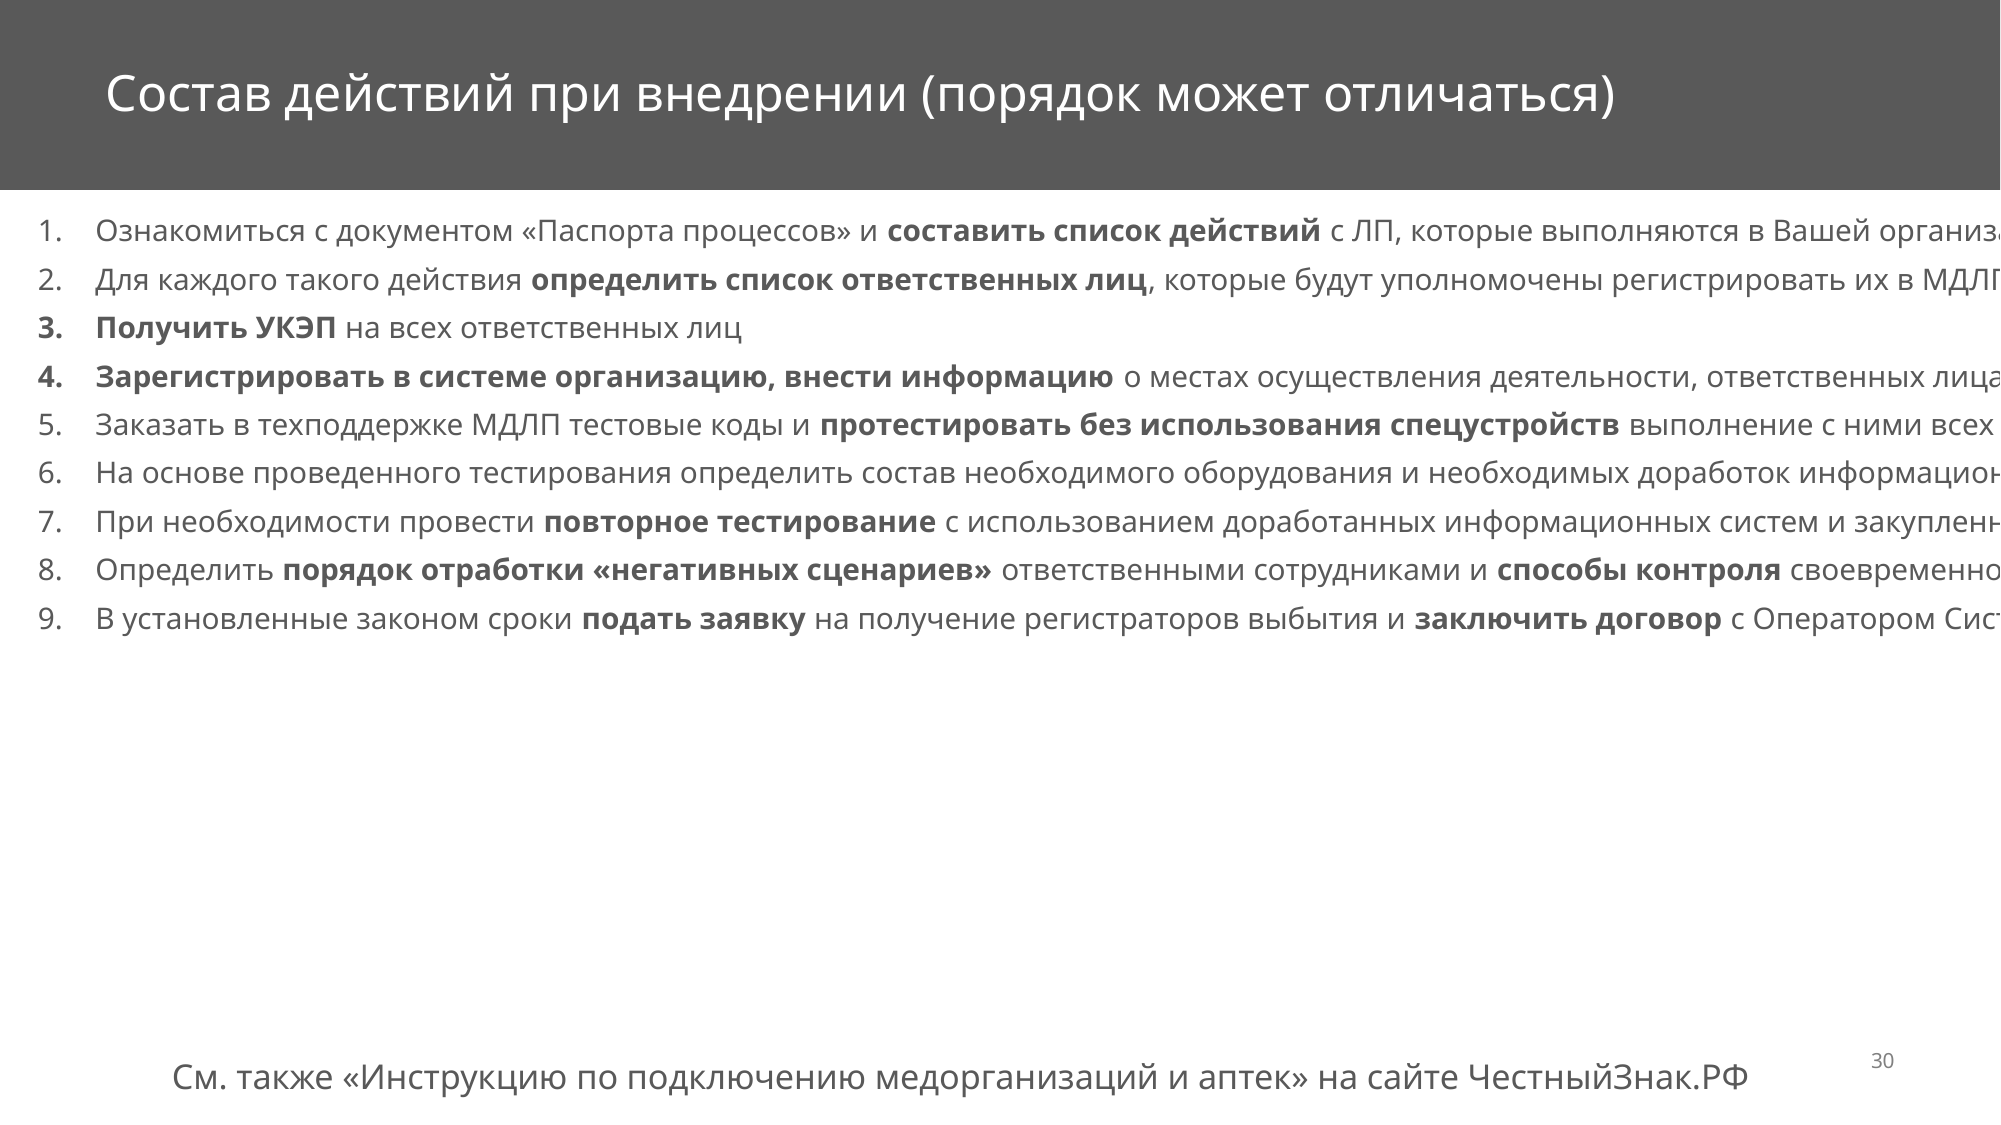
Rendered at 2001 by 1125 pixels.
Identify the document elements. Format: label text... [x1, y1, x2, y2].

text_box См. также «Инструкцию по подключению медорганизаций и аптек» на сайте ЧестныйЗнак.РФ [156, 1038, 1796, 1113]
title Состав действий при внедрении (порядок может отличаться) [105, 67, 1892, 122]
text_box Ознакомиться с документом «Паспорта процессов» и составить список действий с ЛП, которые выполняются в Вашей организации и подлежат регистрации в МДЛП. Для каждого такого действия определить список ответственных лиц, которые будут уполномочены регистрировать их в МДЛП. Получить УКЭП на всех ответственных лиц Зарегистрировать в системе организацию, внести информацию о местах осуществления деятельности, ответственных лицах и интегрированных с МДЛП информационных системах (при наличии таких). Сообщить в ТО РЗН о факте регистрации в системе. Заказать в техподдержке МДЛП тестовые коды и протестировать без использования спецустройств выполнение с ними всех действий из определенного ранее списка в «Песочнице» МДЛП через личный кабинет На основе проведенного тестирования определить состав необходимого оборудования и необходимых доработок информационных систем. При необходимости закупить недостающее оборудование (регистраторы выбытия закупать не надо, они предоставляются оператором бесплатно) и выполнить доработку информационных систем. Обратите внимание, необходимо выполнить доработку кассового ПО для корректной передачи сведений в составе фискальных документов. При необходимости провести повторное тестирование с использованием доработанных информационных систем и закупленного оборудования с целью убедиться, что работа с маркированными ЛП не вызывает у ответственных сотрудников затруднений. Обратите внимание, что порядок работы с различными типами маркированных ЛП (инфузионные растворы, препараты холодильного хранения, наркотические препараты) может отличаться в силу особенностей их логистики. Определить порядок отработки «негативных сценариев» ответственными сотрудниками и способы контроля своевременности и достоверности регистрируемых сведений со стороны руководства организации. В установленные законом сроки подать заявку на получение регистраторов выбытия и заключить договор с Оператором Системы. [22, 203, 1974, 1040]
